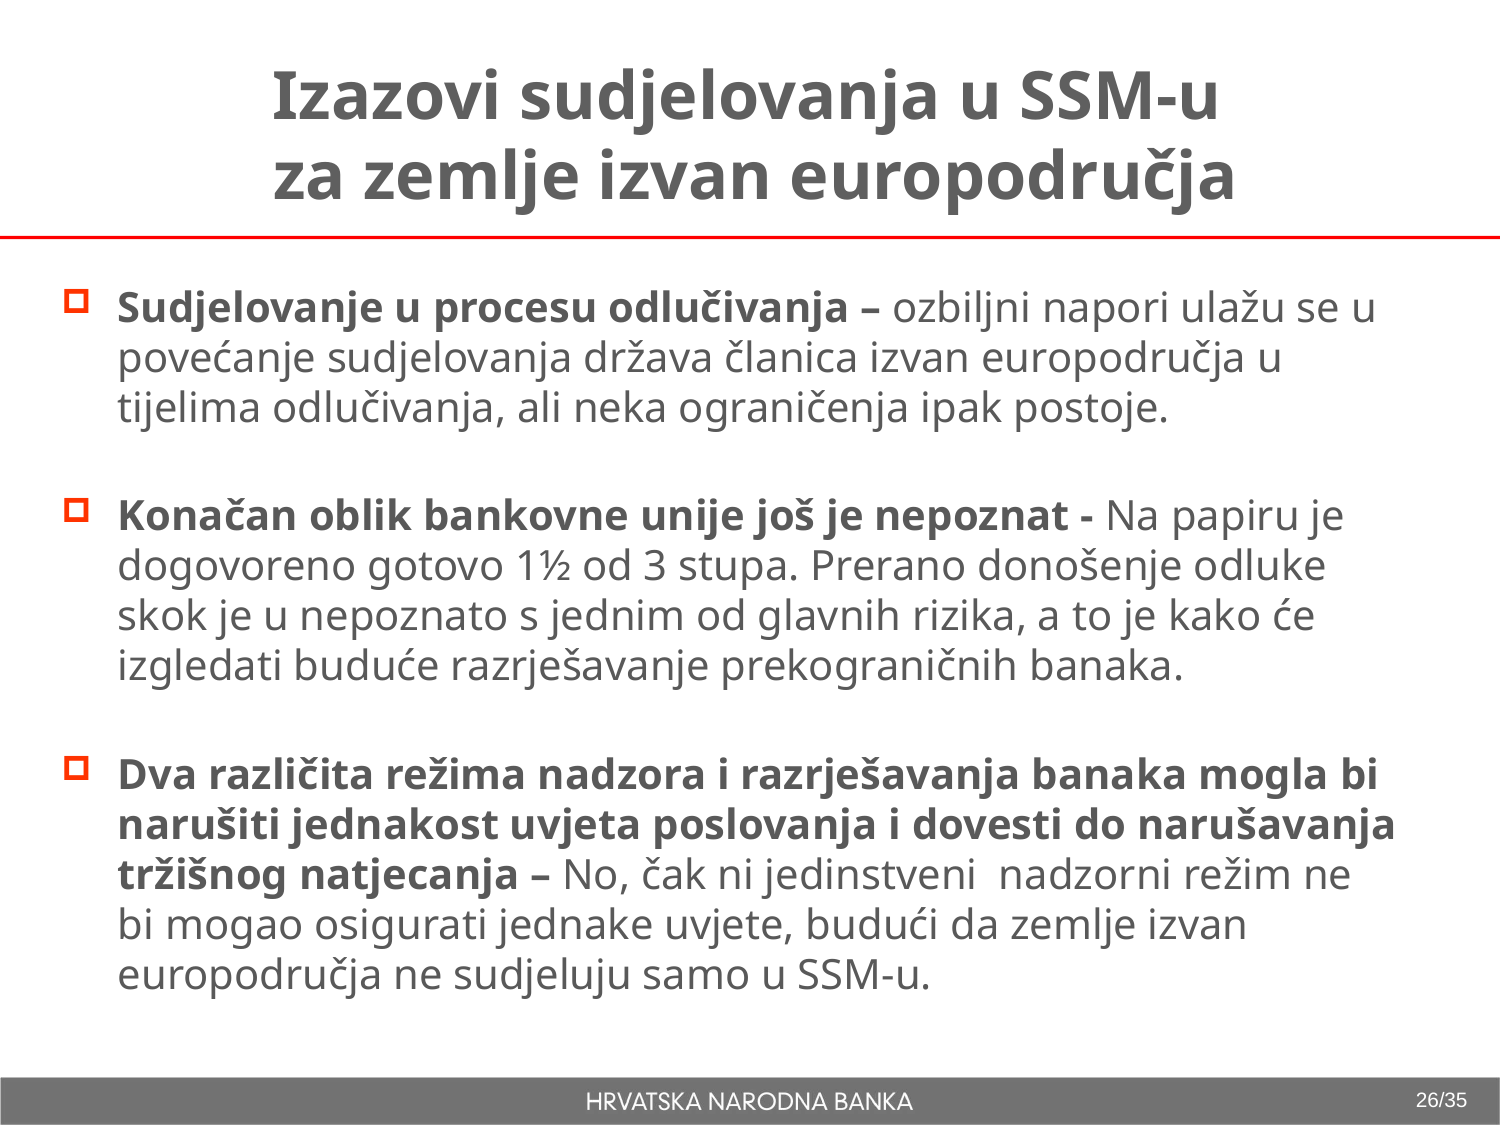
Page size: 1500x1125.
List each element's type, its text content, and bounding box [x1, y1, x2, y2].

text_box Sudjelovanje u procesu odlučivanja – ozbiljni napori ulažu se u povećanje sudjelovanja država članica izvan europodručja u tijelima odlučivanja, ali neka ograničenja ipak postoje. Konačan oblik bankovne unije još je nepoznat - Na papiru je dogovoreno gotovo 1½ od 3 stupa. Prerano donošenje odluke skok je u nepoznato s jednim od glavnih rizika, a to je kako će izgledati buduće razrješavanje prekograničnih banaka. Dva različita režima nadzora i razrješavanja banaka mogla bi narušiti jednakost uvjeta poslovanja i dovesti do narušavanja tržišnog natjecanja – No, čak ni jedinstveni nadzorni režim ne bi mogao osigurati jednake uvjete, budući da zemlje izvan europodručja ne sudjeluju samo u SSM-u. [46, 273, 1413, 1006]
text_box 26/35 [1257, 1079, 1483, 1120]
picture [0, 1077, 1500, 1125]
title Izazovi sudjelovanja u SSM-u za zemlje izvan europodručja [80, 57, 1431, 221]
